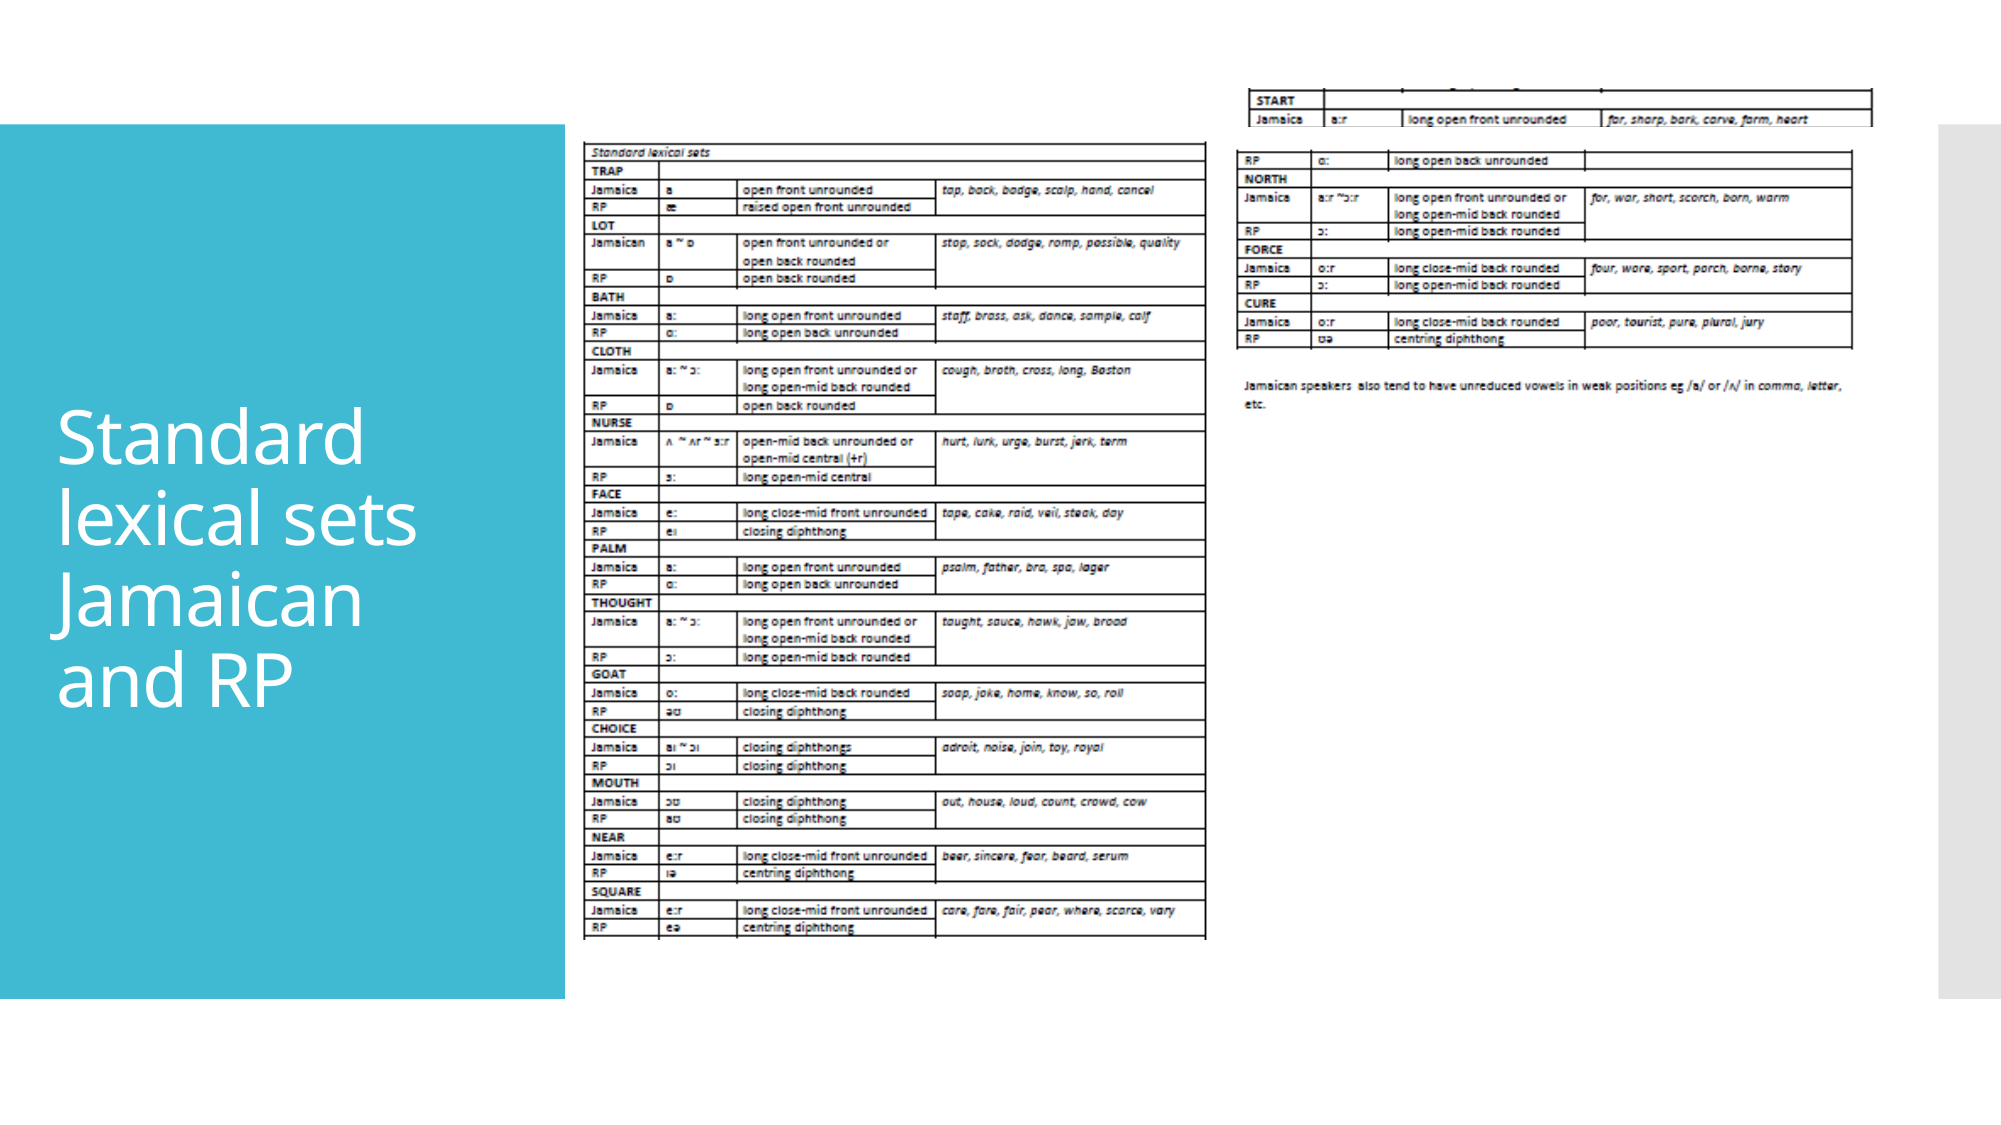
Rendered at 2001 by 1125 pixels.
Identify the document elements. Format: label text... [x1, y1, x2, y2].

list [1209, 64, 1910, 458]
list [575, 134, 1222, 940]
title Standard lexical sets Jamaican and RP [41, 184, 525, 940]
picture [1244, 88, 1876, 127]
